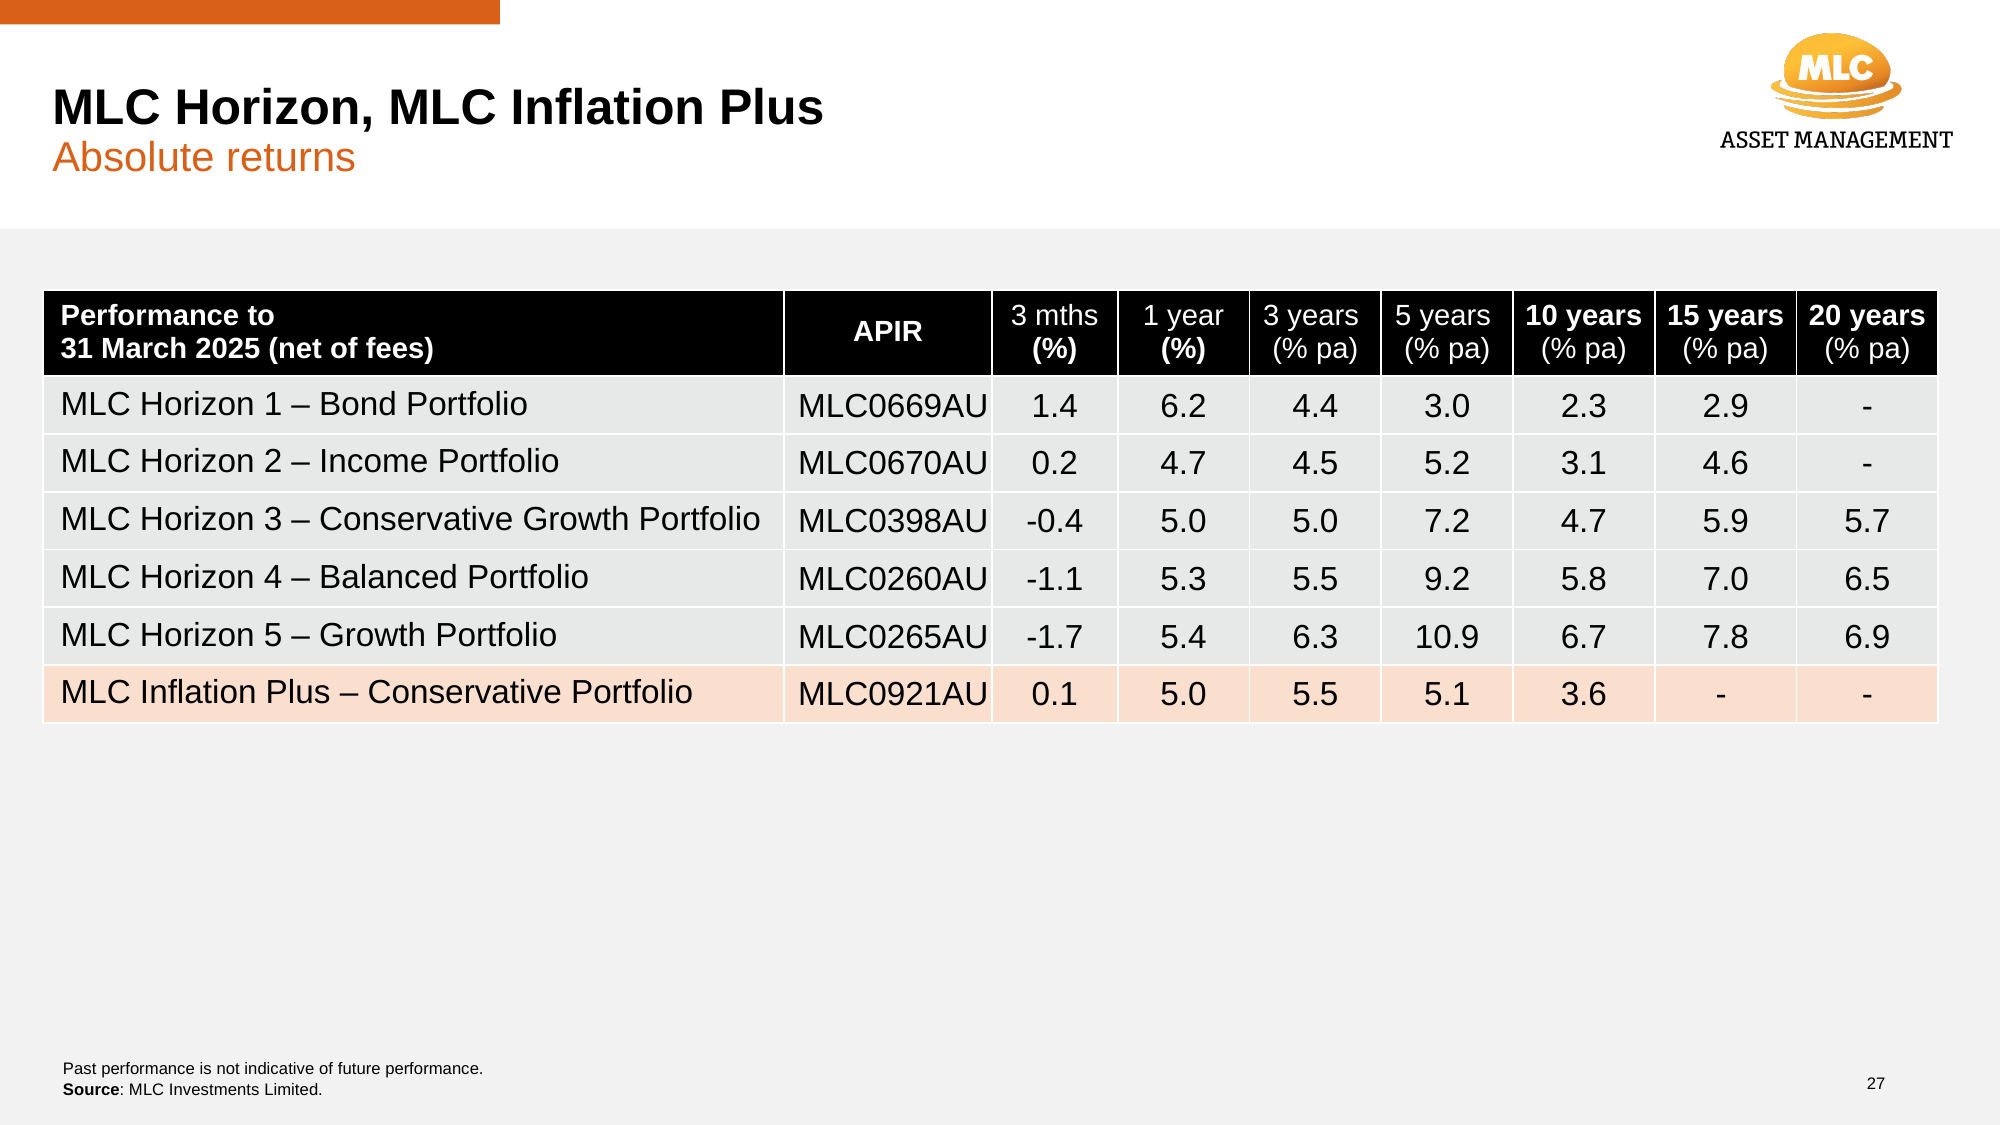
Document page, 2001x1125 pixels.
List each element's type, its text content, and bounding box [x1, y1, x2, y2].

table_cell -0.4 [993, 493, 1117, 549]
table_cell MLC0398AU [785, 493, 991, 549]
title MLC Horizon, MLC Inflation Plus Absolute returns [52, 81, 1647, 167]
table_cell - [1797, 377, 1937, 433]
table_cell 0.2 [993, 435, 1117, 491]
table_cell 0.1 [993, 666, 1117, 722]
table_cell -1.7 [993, 608, 1117, 664]
table_cell - [1797, 435, 1937, 491]
table_cell 2.3 [1514, 377, 1654, 433]
table_cell 5.0 [1119, 666, 1249, 722]
table_cell 3.0 [1382, 377, 1512, 433]
table_cell MLC0265AU [785, 608, 991, 664]
table_cell 3.1 [1514, 435, 1654, 491]
table_cell 6.9 [1797, 608, 1937, 664]
table_cell 5.7 [1797, 493, 1937, 549]
table_header 3 years (% pa) [1250, 291, 1380, 375]
table_cell MLC Horizon 1 – Bond Portfolio [44, 377, 783, 433]
table_cell 4.6 [1656, 435, 1796, 491]
table_cell 5.5 [1250, 550, 1380, 606]
table_header 10 years (% pa) [1514, 291, 1654, 375]
table_header Performance to 31 March 2025 (net of fees) [44, 291, 783, 375]
table_header 15 years (% pa) [1656, 291, 1796, 375]
table_header 20 years (% pa) [1797, 291, 1937, 375]
table_cell MLC Horizon 2 – Income Portfolio [44, 435, 783, 491]
table_cell MLC Horizon 3 – Conservative Growth Portfolio [44, 493, 783, 549]
table_cell 4.7 [1119, 435, 1249, 491]
table_cell 5.9 [1656, 493, 1796, 549]
table_header APIR [785, 291, 991, 375]
table_cell 5.1 [1382, 666, 1512, 722]
picture [1720, 33, 1953, 148]
table_cell MLC0669AU [785, 377, 991, 433]
table_cell 6.2 [1119, 377, 1249, 433]
table_cell MLC0921AU [785, 666, 991, 722]
table_cell 6.5 [1797, 550, 1937, 606]
table_cell 5.0 [1119, 493, 1249, 549]
table_cell 4.5 [1250, 435, 1380, 491]
table_cell 5.4 [1119, 608, 1249, 664]
table_cell 7.8 [1656, 608, 1796, 664]
table_cell 9.2 [1382, 550, 1512, 606]
table_cell 1.4 [993, 377, 1117, 433]
table_cell 5.2 [1382, 435, 1512, 491]
table_cell MLC Inflation Plus – Conservative Portfolio [44, 666, 783, 722]
table_cell MLC Horizon 5 – Growth Portfolio [44, 608, 783, 664]
table_cell 4.7 [1514, 493, 1654, 549]
table_cell - [1656, 666, 1796, 722]
table_cell 5.3 [1119, 550, 1249, 606]
text_box Past performance is not indicative of future performance. Source: MLC Investments Limited. [62, 1051, 1781, 1125]
table_header 5 years (% pa) [1382, 291, 1512, 375]
table_cell 5.5 [1250, 666, 1380, 722]
table_cell - [1797, 666, 1937, 722]
table_cell 10.9 [1382, 608, 1512, 664]
table_cell MLC0670AU [785, 435, 991, 491]
table_cell 7.0 [1656, 550, 1796, 606]
table_cell 2.9 [1656, 377, 1796, 433]
table_cell MLC0260AU [785, 550, 991, 606]
table_cell 4.4 [1250, 377, 1380, 433]
table_cell 5.0 [1250, 493, 1380, 549]
table_header 3 mths (%) [993, 291, 1117, 375]
table_cell 6.3 [1250, 608, 1380, 664]
table_header 1 year (%) [1119, 291, 1249, 375]
table_cell 6.7 [1514, 608, 1654, 664]
table_cell -1.1 [993, 550, 1117, 606]
table_cell 5.8 [1514, 550, 1654, 606]
slide_number 27 [1843, 1067, 1886, 1099]
table_cell 7.2 [1382, 493, 1512, 549]
table_cell MLC Horizon 4 – Balanced Portfolio [44, 550, 783, 606]
text_box [0, 228, 2000, 1125]
table_cell 3.6 [1514, 666, 1654, 722]
